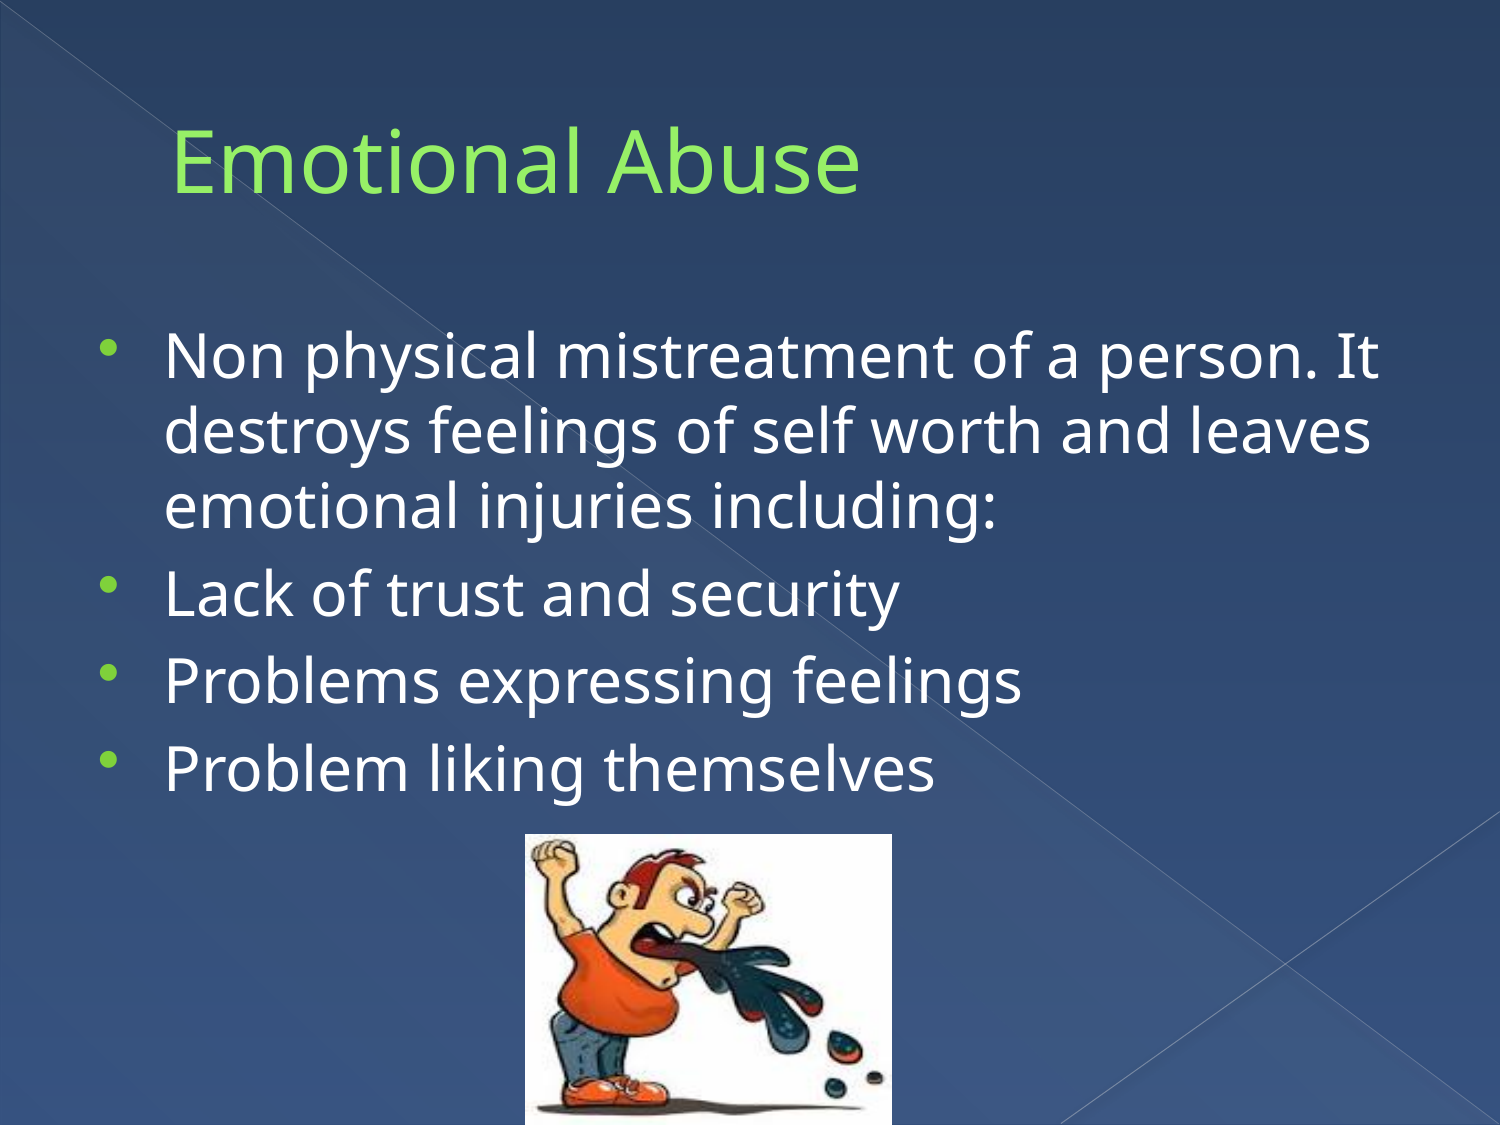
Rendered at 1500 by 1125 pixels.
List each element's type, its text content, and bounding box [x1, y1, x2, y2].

picture [525, 833, 892, 1125]
list Non physical mistreatment of a person. It destroys feelings of self worth and leaves emotional injuries including: Lack of trust and security Problems expressing feelings Problem liking themselves [75, 308, 1425, 1059]
title Emotional Abuse [75, 43, 1425, 274]
